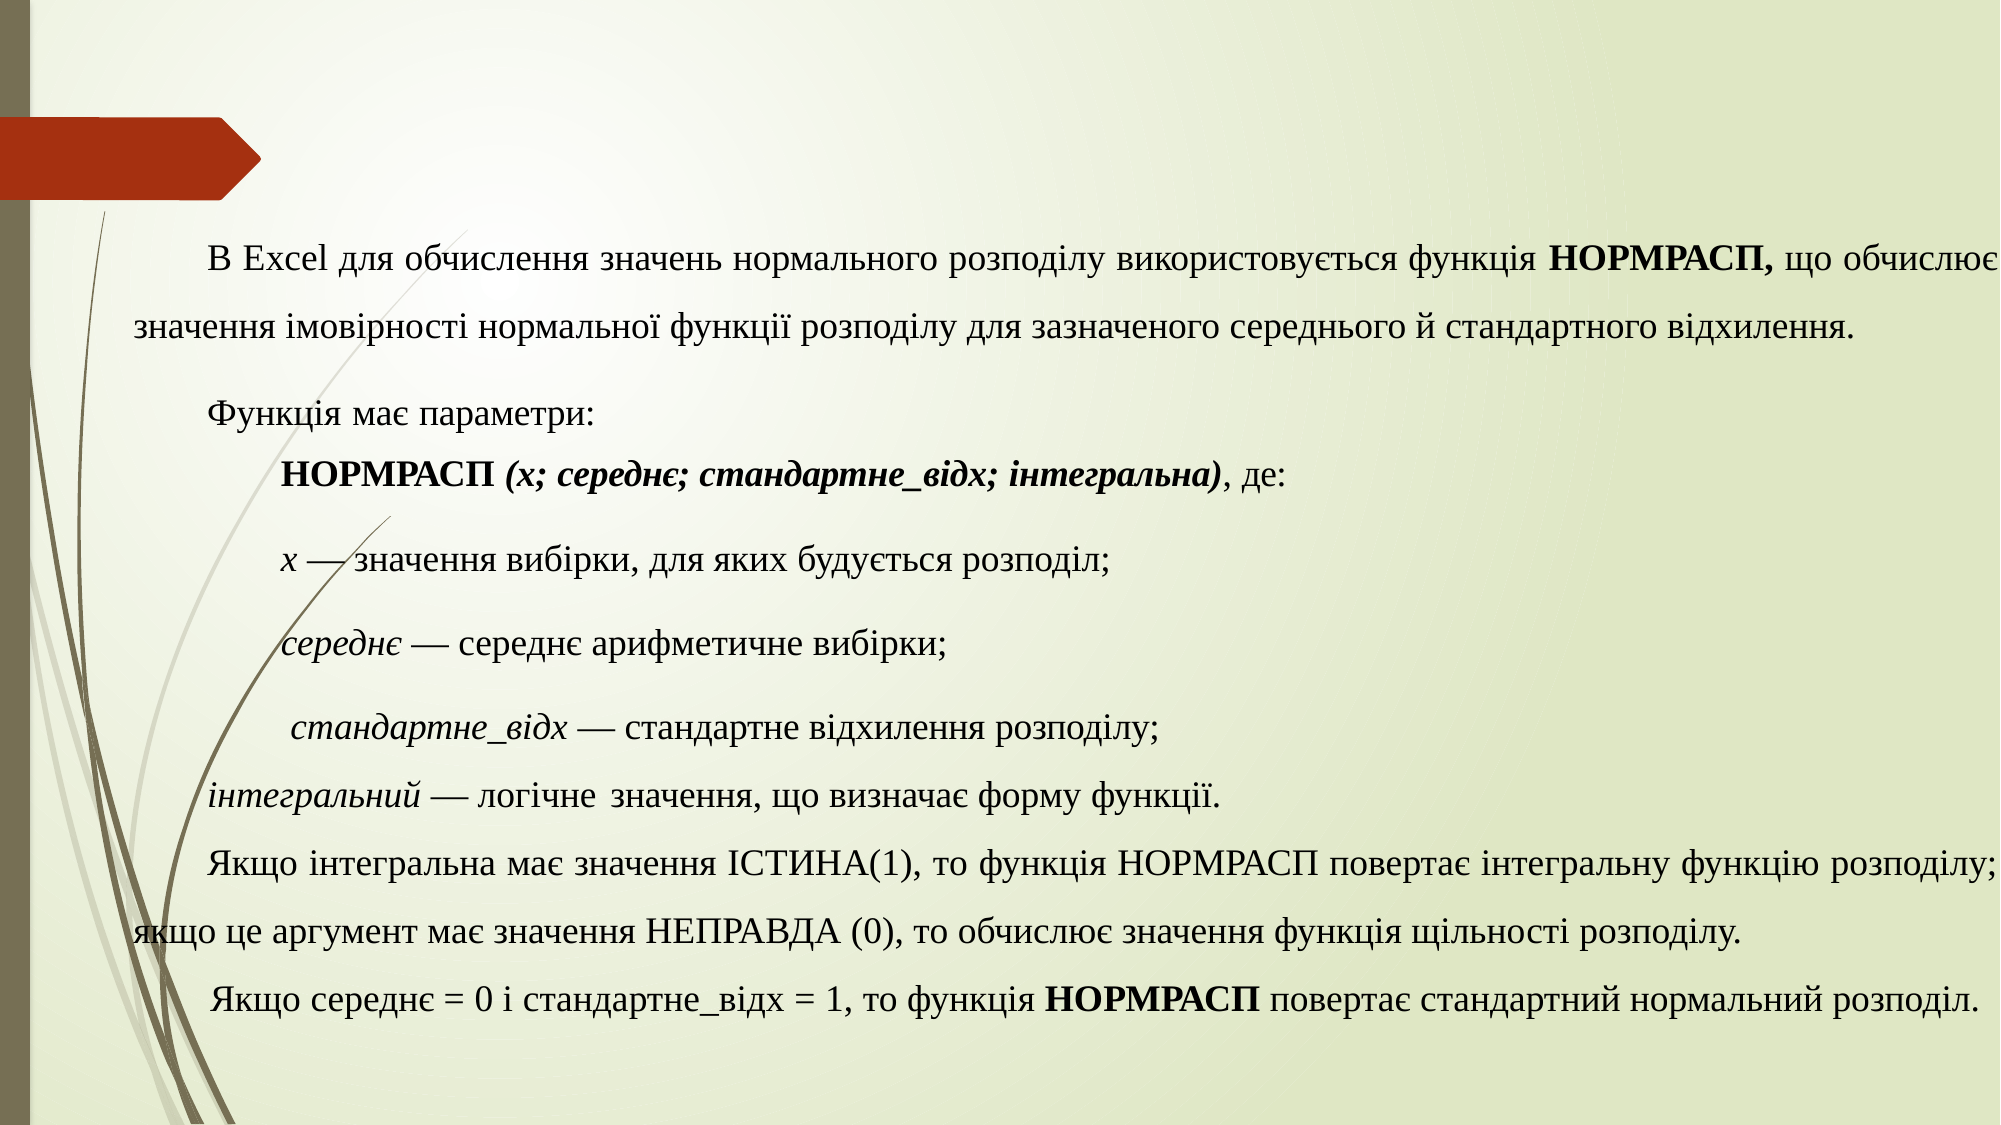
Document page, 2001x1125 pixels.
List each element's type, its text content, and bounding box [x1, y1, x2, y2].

text_box В Excel для обчислення значень нормального розподілу використовується функція НОРМРАСП, що обчислює значення імовірності нормальної функції розподілу для зазначеного середнього й стандартного відхилення. Функція має параметри: НОРМРАСП (х; середнє; стандартне_відх; інтегральна), де: х — значення вибірки, для яких будується розподіл; середнє — середнє арифметичне вибірки; стандартне_відх — стандартне відхилення розподілу; інтегральний — логічне значення, що визначає форму функції. Якщо інтегральна має значення ІСТИНА(1), то функція НОРМРАСП повертає інтегральну функцію розподілу; якщо це аргумент має значення НЕПРАВДА (0), то обчислює значення функція щільності розподілу. Якщо середнє = 0 і стандартне_відх = 1, то функція НОРМРАСП повертає стандартний нормальний розподіл. [96, 203, 2000, 1026]
